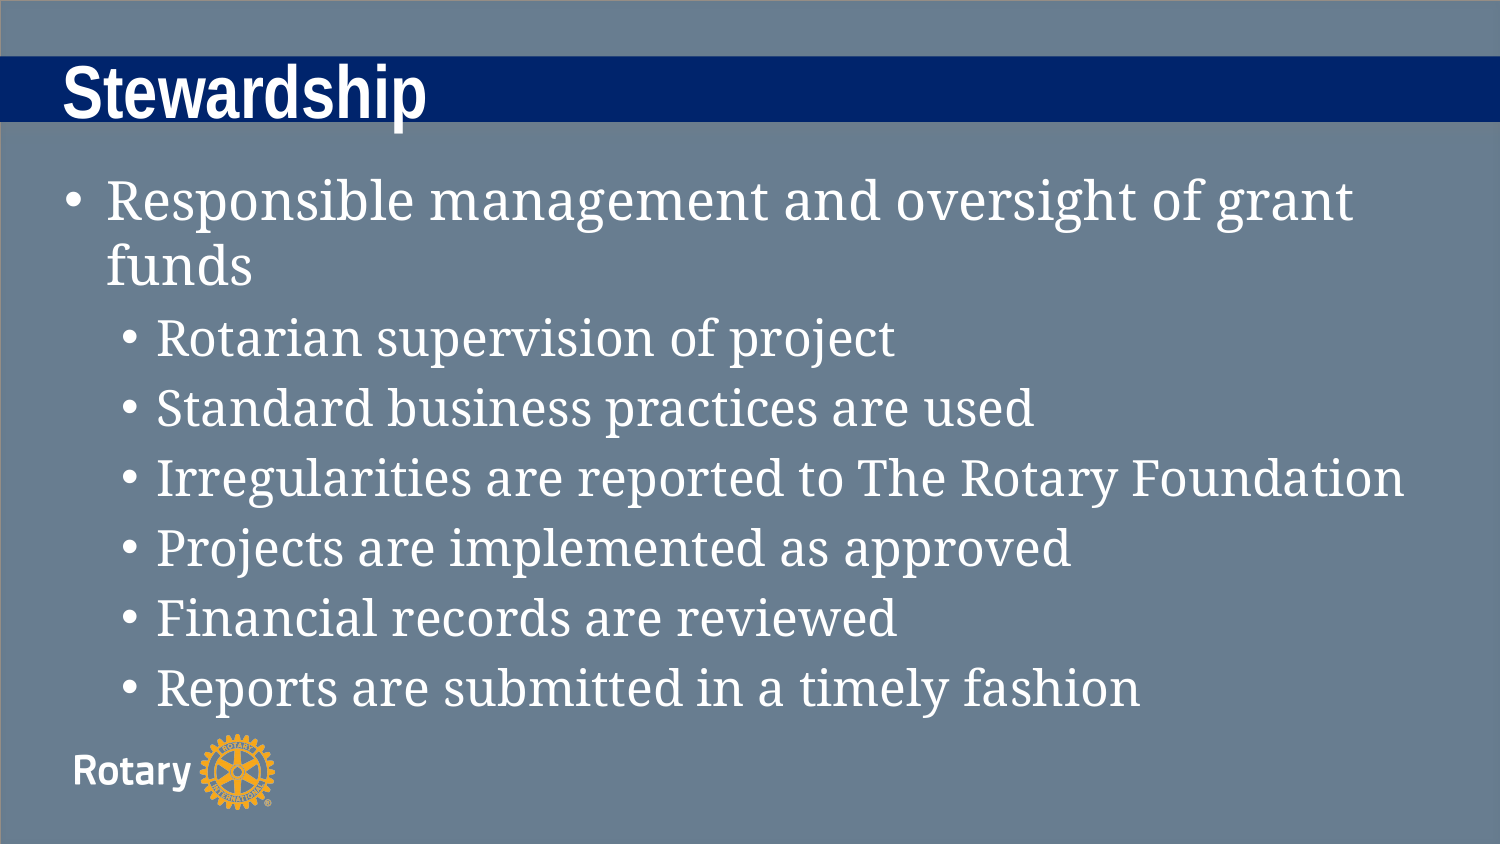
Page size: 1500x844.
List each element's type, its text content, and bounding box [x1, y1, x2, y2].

list Responsible management and oversight of grant funds Rotarian supervision of project Standard business practices are used Irregularities are reported to The Rotary Foundation Projects are implemented as approved Financial records are reviewed Reports are submitted in a timely fashion [50, 159, 1450, 717]
picture [75, 734, 275, 810]
title Stewardship [62, 56, 1500, 122]
